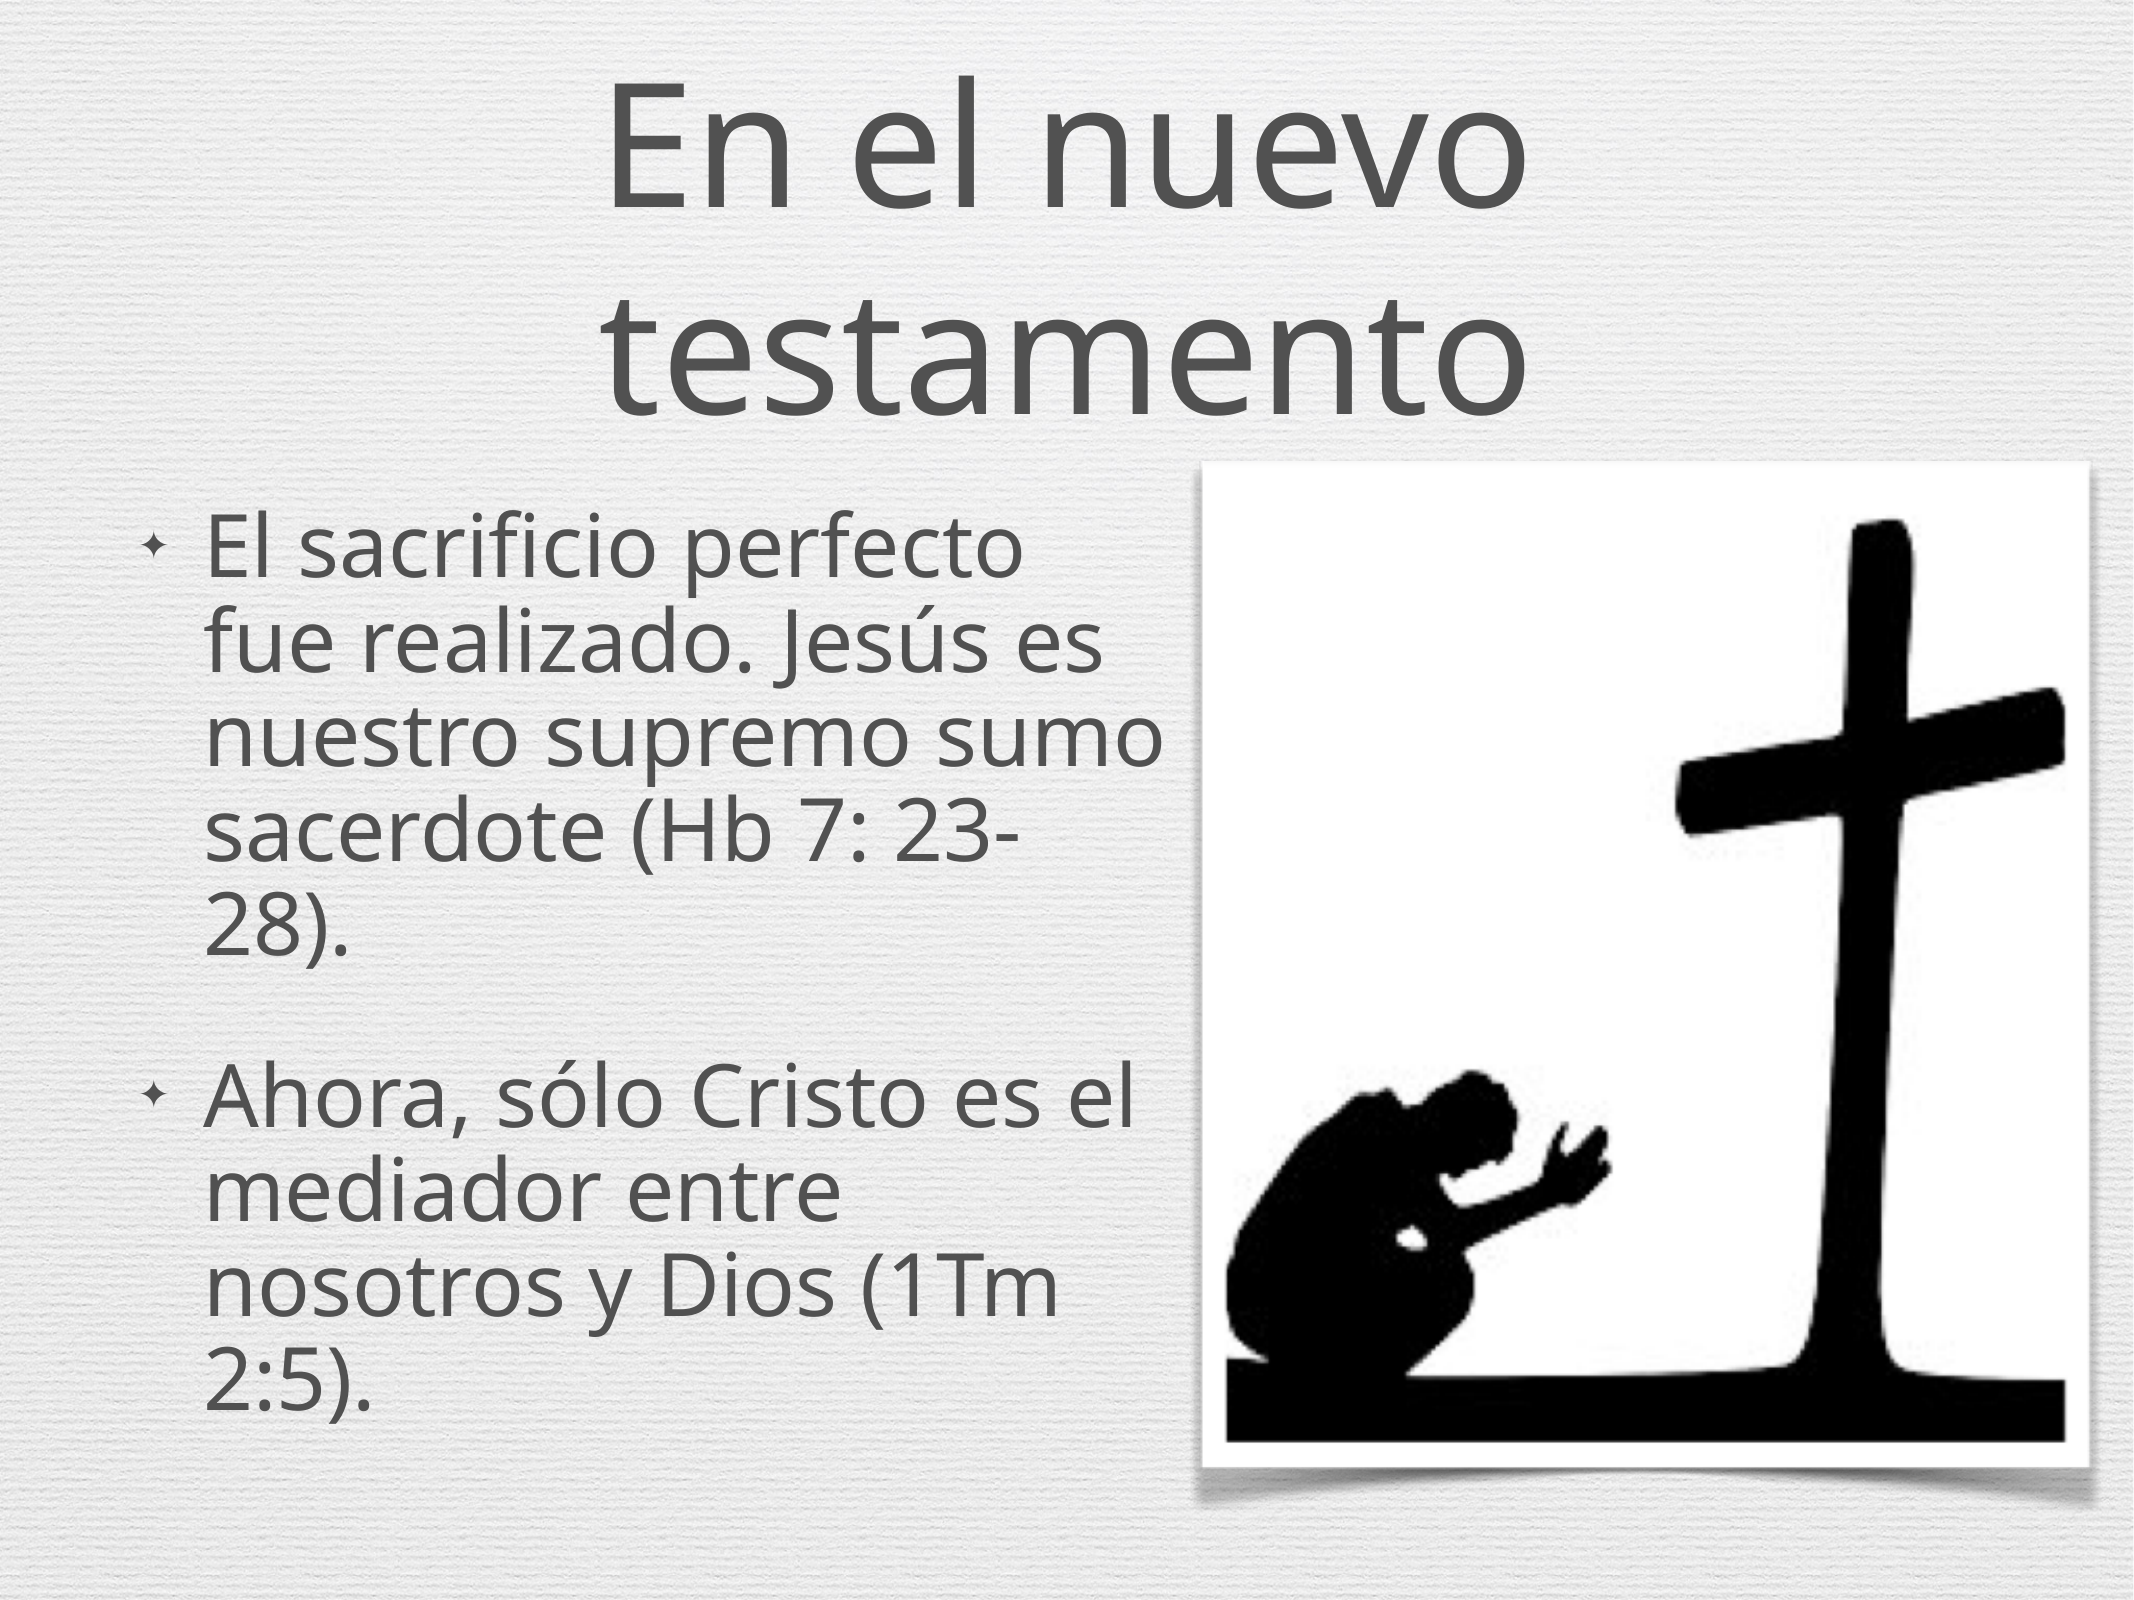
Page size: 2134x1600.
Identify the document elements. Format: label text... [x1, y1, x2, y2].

picture [0, 0, 2134, 1600]
title En el nuevo testamento [128, 84, 2005, 399]
list El sacrificio perfecto fue realizado. Jesús es nuestro supremo sumo sacerdote (Hb 7: 23-28). Ahora, sólo Cristo es el mediador entre nosotros y Dios (1Tm 2:5). [128, 409, 1181, 1523]
